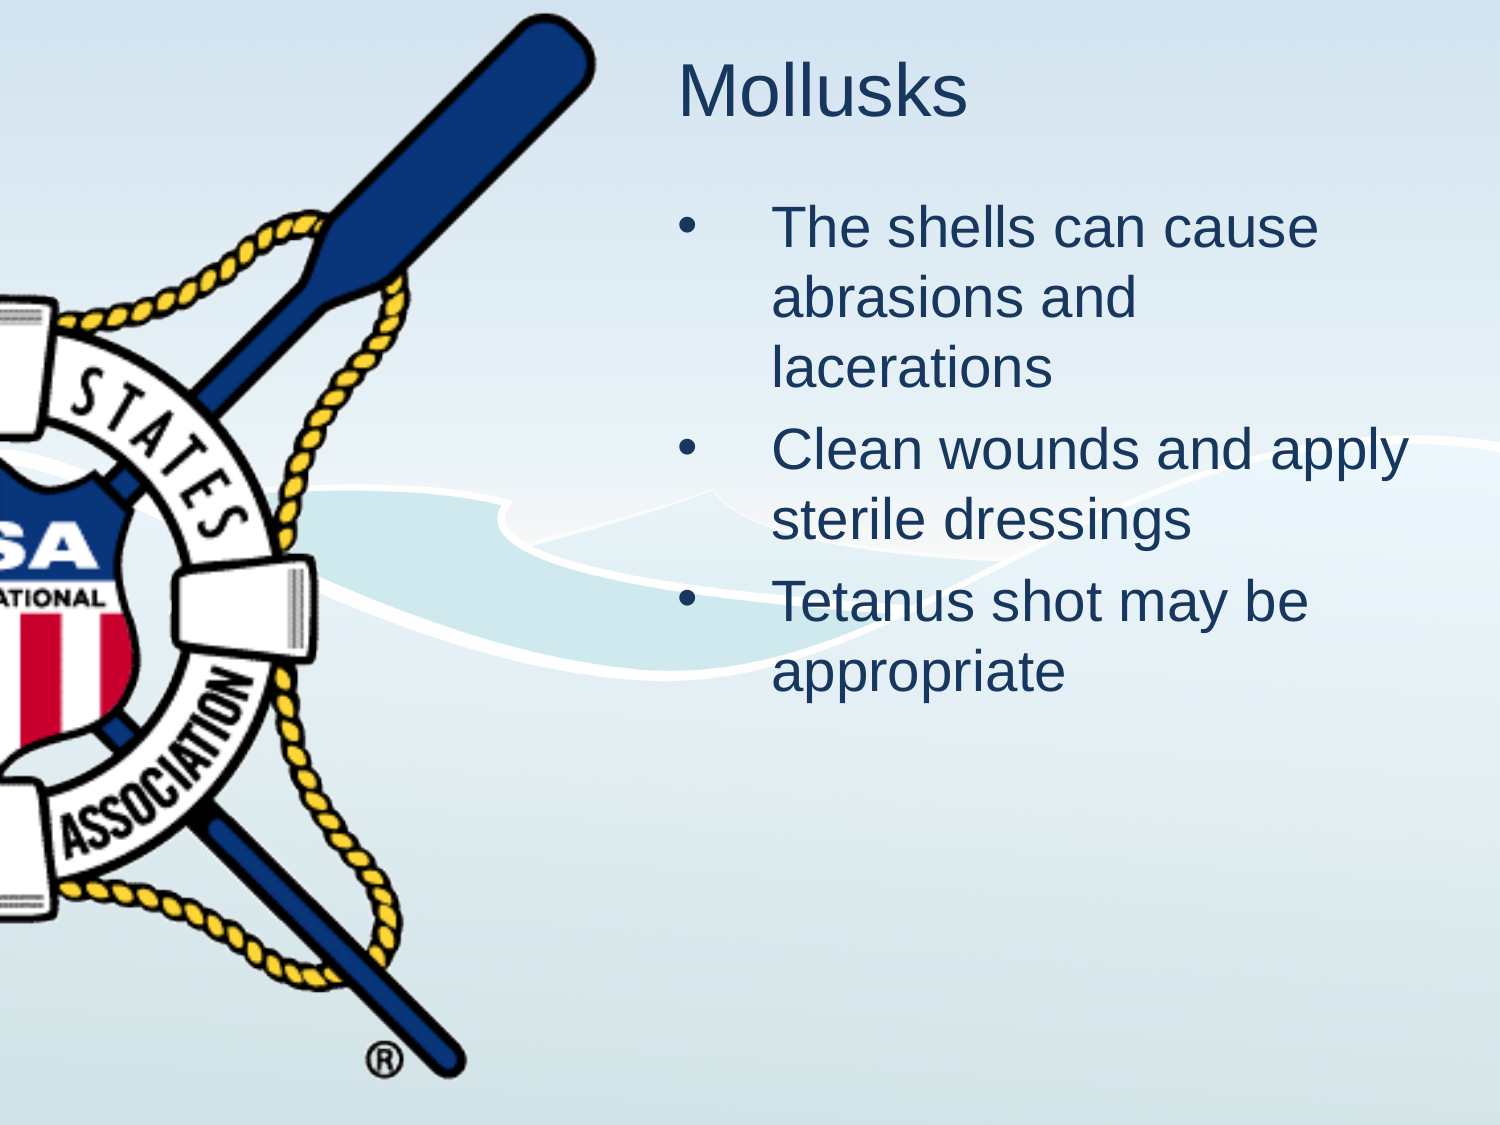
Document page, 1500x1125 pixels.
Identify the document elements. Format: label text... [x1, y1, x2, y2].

subtitle The shells can cause abrasions and lacerations Clean wounds and apply sterile dressings Tetanus shot may be appropriate [662, 182, 1450, 1043]
title Mollusks [662, 9, 1450, 163]
picture [0, 0, 643, 1125]
